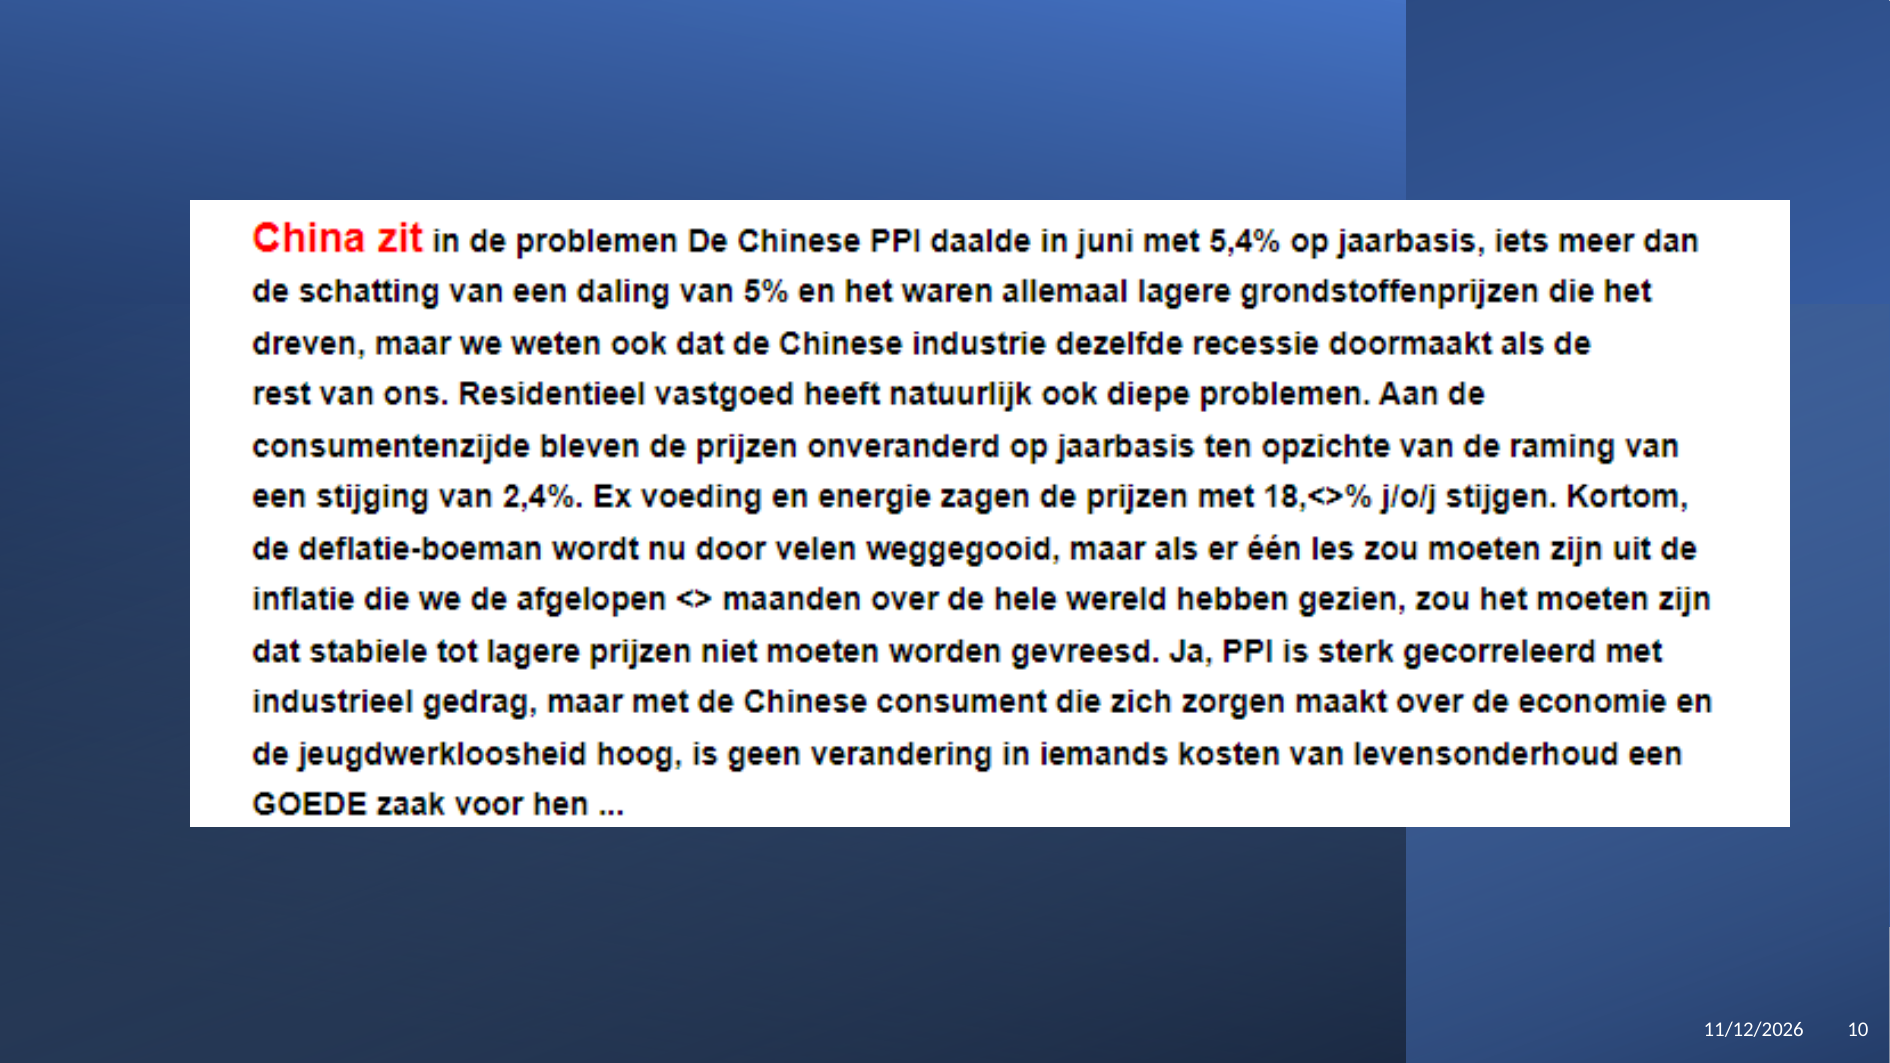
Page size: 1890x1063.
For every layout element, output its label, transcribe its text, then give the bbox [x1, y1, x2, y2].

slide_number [1393, 1000, 1813, 1057]
text_box [0, 0, 1406, 303]
text_box [0, 303, 1890, 1063]
text_box [1406, 0, 1890, 303]
picture [190, 200, 1790, 827]
slide_number 10 [1813, 1000, 1884, 1057]
